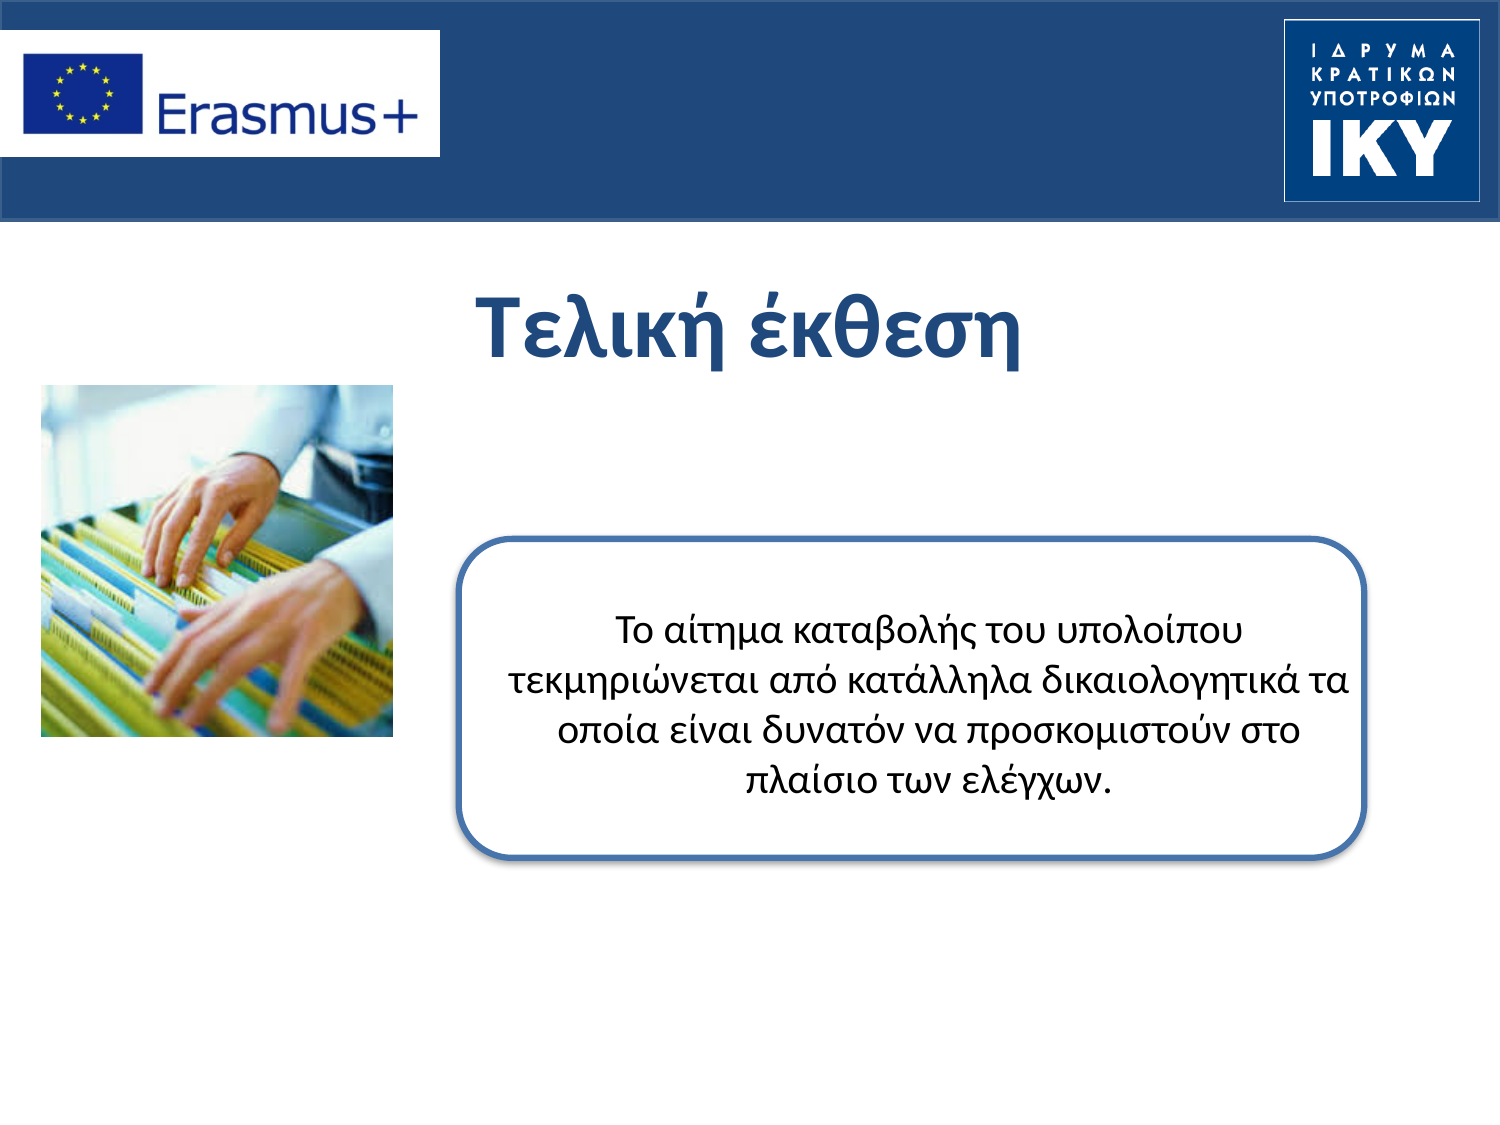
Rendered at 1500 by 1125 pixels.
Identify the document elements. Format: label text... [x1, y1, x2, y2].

text_box [0, 0, 1500, 222]
picture [0, 30, 440, 157]
title Τελική έκθεση [112, 243, 1388, 398]
picture [41, 385, 394, 738]
picture [1283, 18, 1480, 202]
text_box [458, 538, 1365, 859]
